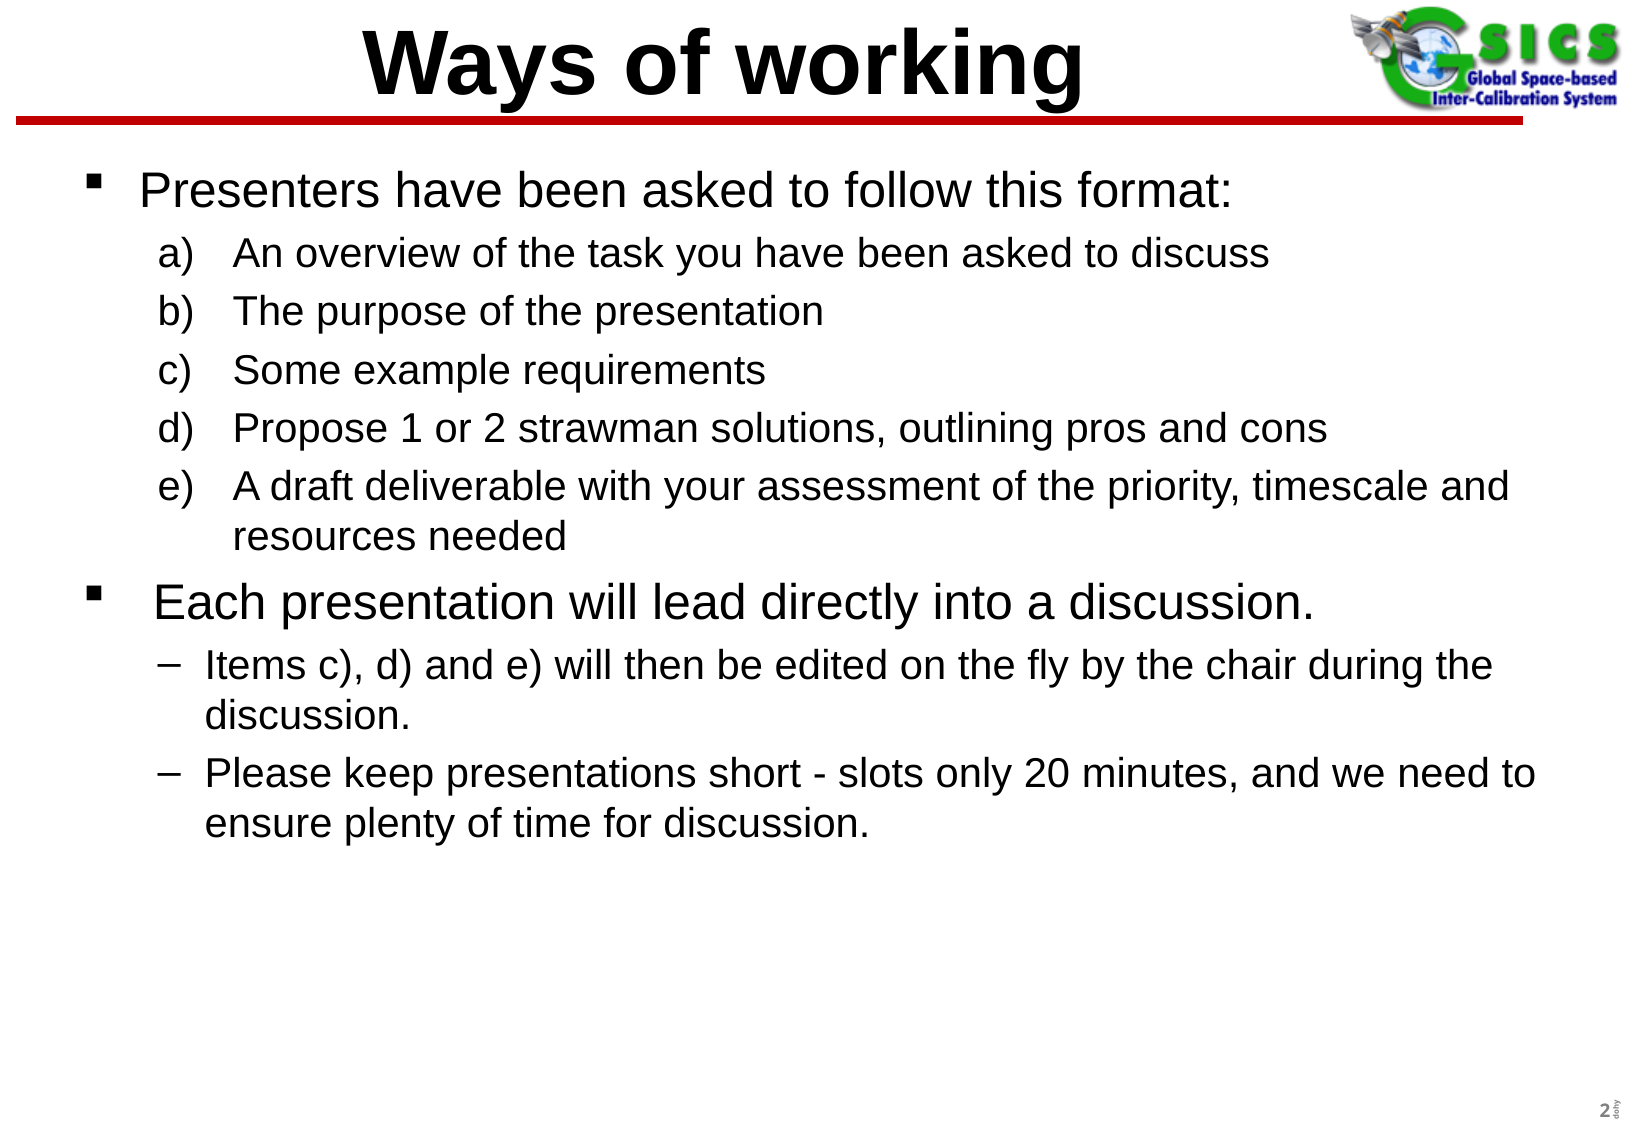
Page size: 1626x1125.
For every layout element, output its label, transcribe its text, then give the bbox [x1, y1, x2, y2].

list Presenters have been asked to follow this format: An overview of the task you have been asked to discuss The purpose of the presentation Some example requirements Propose 1 or 2 strawman solutions, outlining pros and cons A draft deliverable with your assessment of the priority, timescale and resources needed Each presentation will lead directly into a discussion. Items c), d) and e) will then be edited on the fly by the chair during the discussion. Please keep presentations short - slots only 20 minutes, and we need to ensure plenty of time for discussion. [67, 149, 1589, 1111]
title Ways of working [23, 12, 1426, 104]
picture [1343, 0, 1625, 114]
